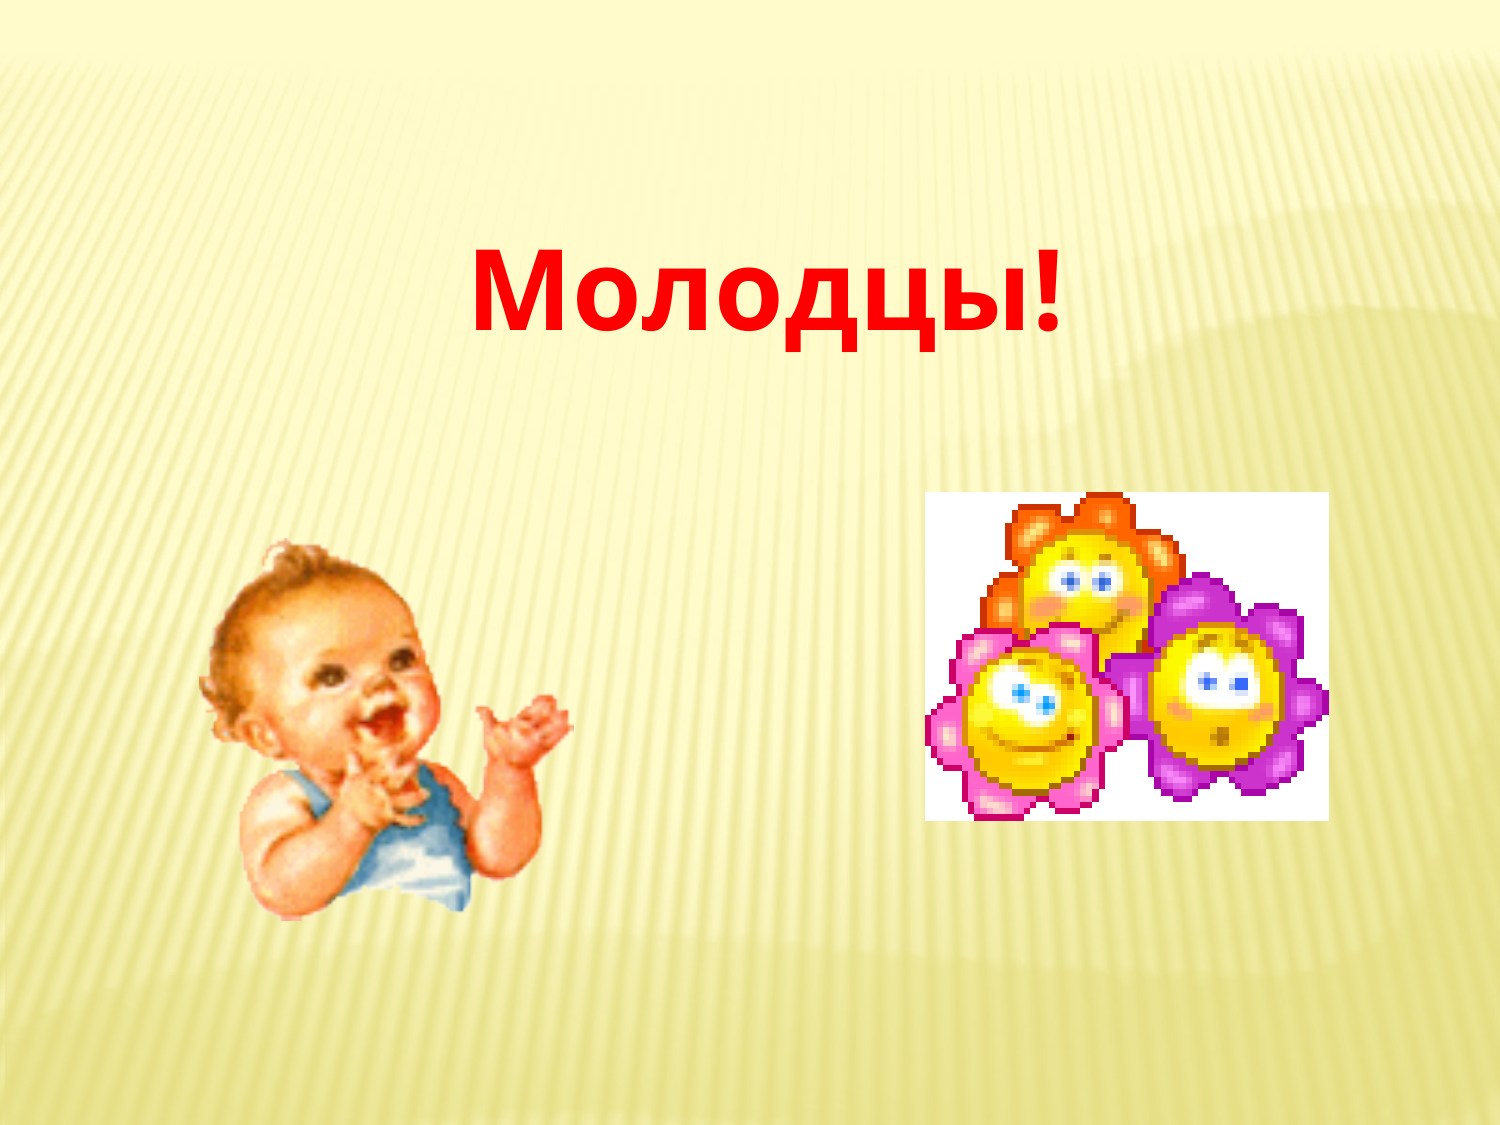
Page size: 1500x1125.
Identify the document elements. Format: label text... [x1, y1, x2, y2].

picture [925, 491, 1329, 821]
text_box Молодцы! [451, 210, 1081, 361]
picture [198, 538, 574, 922]
